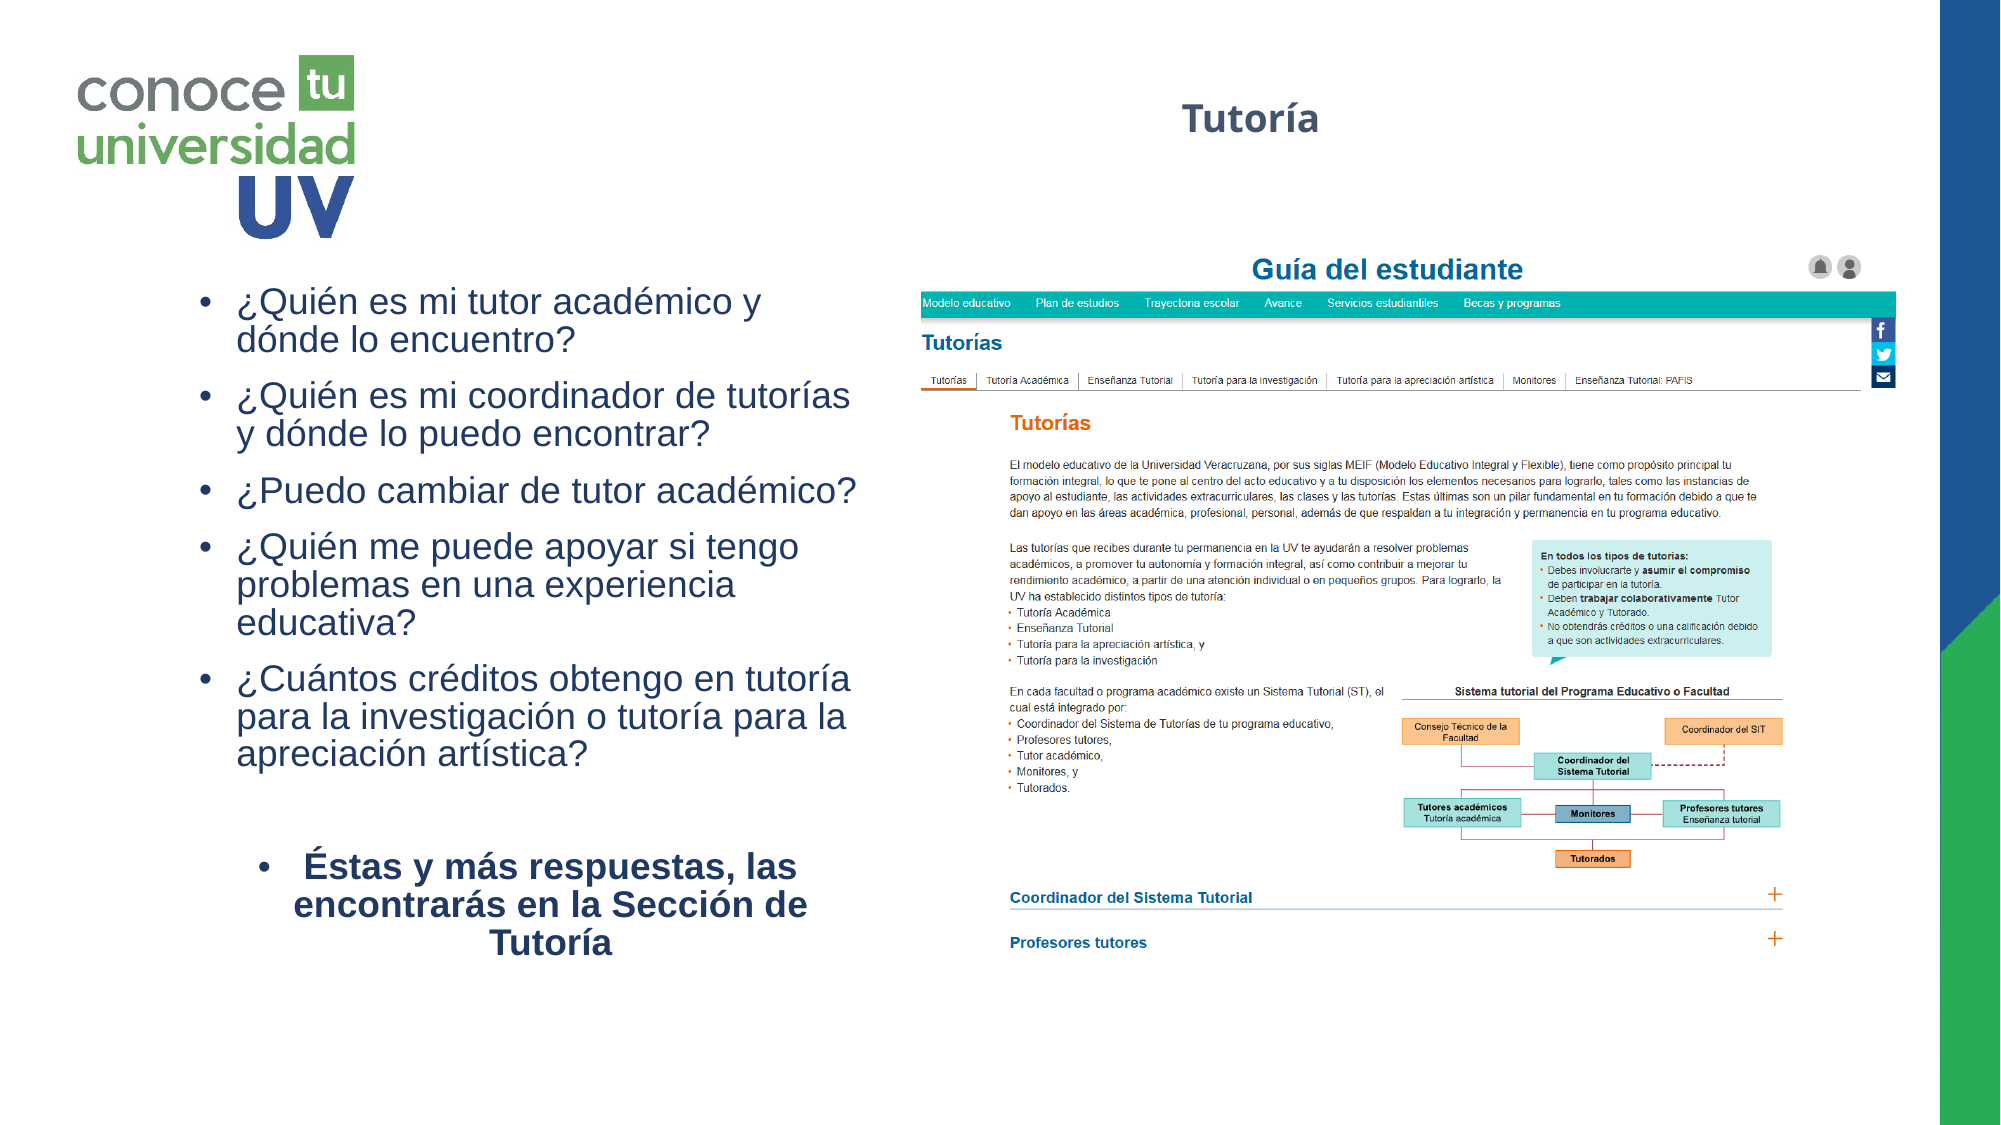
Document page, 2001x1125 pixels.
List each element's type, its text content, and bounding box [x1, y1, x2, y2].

picture [1940, 0, 2001, 1125]
picture [55, 39, 377, 257]
list ¿Quién es mi tutor académico y dónde lo encuentro? ¿Quién es mi coordinador de tutorías y dónde lo puedo encontrar? ¿Puedo cambiar de tutor académico? ¿Quién me puede apoyar si tengo problemas en una experiencia educativa? ¿Cuántos créditos obtengo en tutoría para la investigación o tutoría para la apreciación artística? Éstas y más respuestas, las encontrarás en la Sección de Tutoría [184, 277, 881, 1023]
title Tutoría [1166, 87, 1545, 150]
picture [921, 249, 1905, 949]
